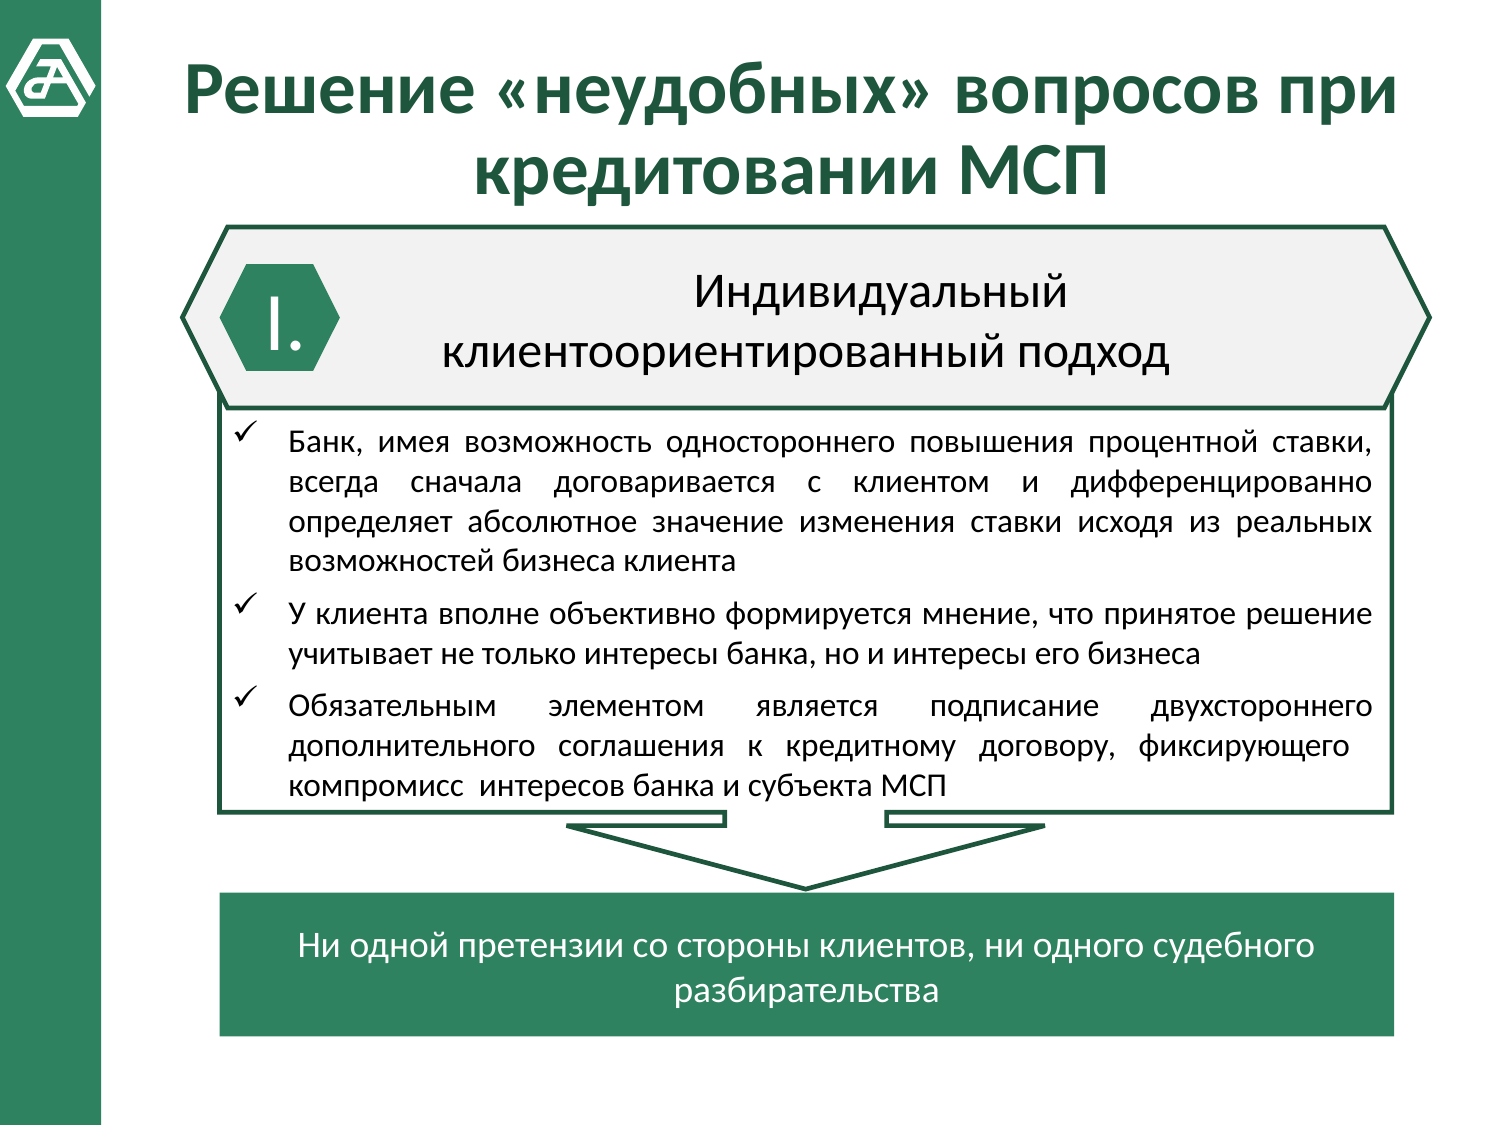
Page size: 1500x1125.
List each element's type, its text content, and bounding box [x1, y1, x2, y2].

text_box I. [218, 263, 342, 372]
text_box Индивидуальный клиентоориентированный подход [181, 225, 1431, 409]
text_box [218, 394, 1393, 891]
text_box Банк, имея возможность одностороннего повышения процентной ставки, всегда сначала договаривается с клиентом и дифференцированно определяет абсолютное значение изменения ставки исходя из реальных возможностей бизнеса клиента У клиента вполне объективно формируется мнение, что принятое решение учитывает не только интересы банка, но и интересы его бизнеса Обязательным элементом является подписание двухстороннего дополнительного соглашения к кредитному договору, фиксирующего компромисс интересов банка и субъекта МСП [217, 411, 1389, 811]
text_box [0, 0, 102, 1125]
title Решение «неудобных» вопросов при кредитовании МСП [154, 16, 1430, 219]
text_box Ни одной претензии со стороны клиентов, ни одного судебного разбирательства [219, 892, 1395, 1037]
picture [4, 37, 97, 118]
